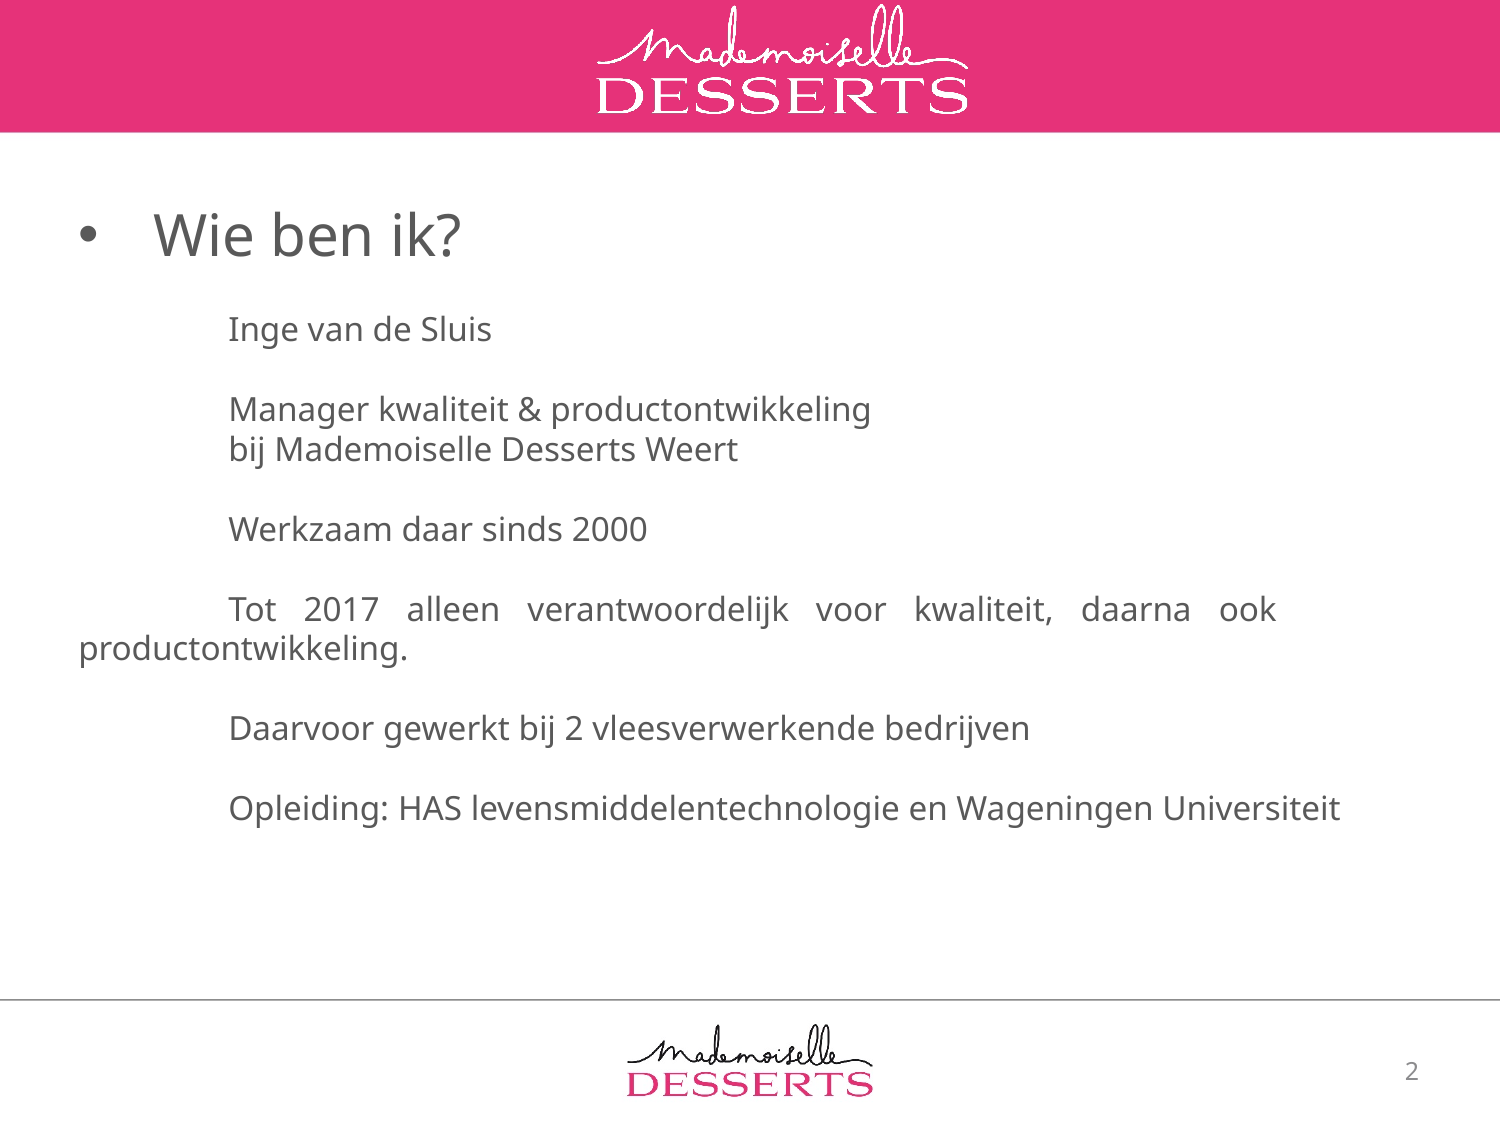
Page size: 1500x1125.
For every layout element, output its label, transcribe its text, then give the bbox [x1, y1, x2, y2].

slide_number 2 [1322, 1042, 1435, 1103]
picture [0, 0, 1500, 1125]
title [63, 0, 1500, 135]
text_box Wie ben ik? Inge van de Sluis Manager kwaliteit & productontwikkeling bij Mademoiselle Desserts Weert Werkzaam daar sinds 2000 Tot 2017 alleen verantwoordelijk voor kwaliteit, daarna ook productontwikkeling. Daarvoor gewerkt bij 2 vleesverwerkende bedrijven Opleiding: HAS levensmiddelentechnologie en Wageningen Universiteit [63, 190, 1460, 915]
